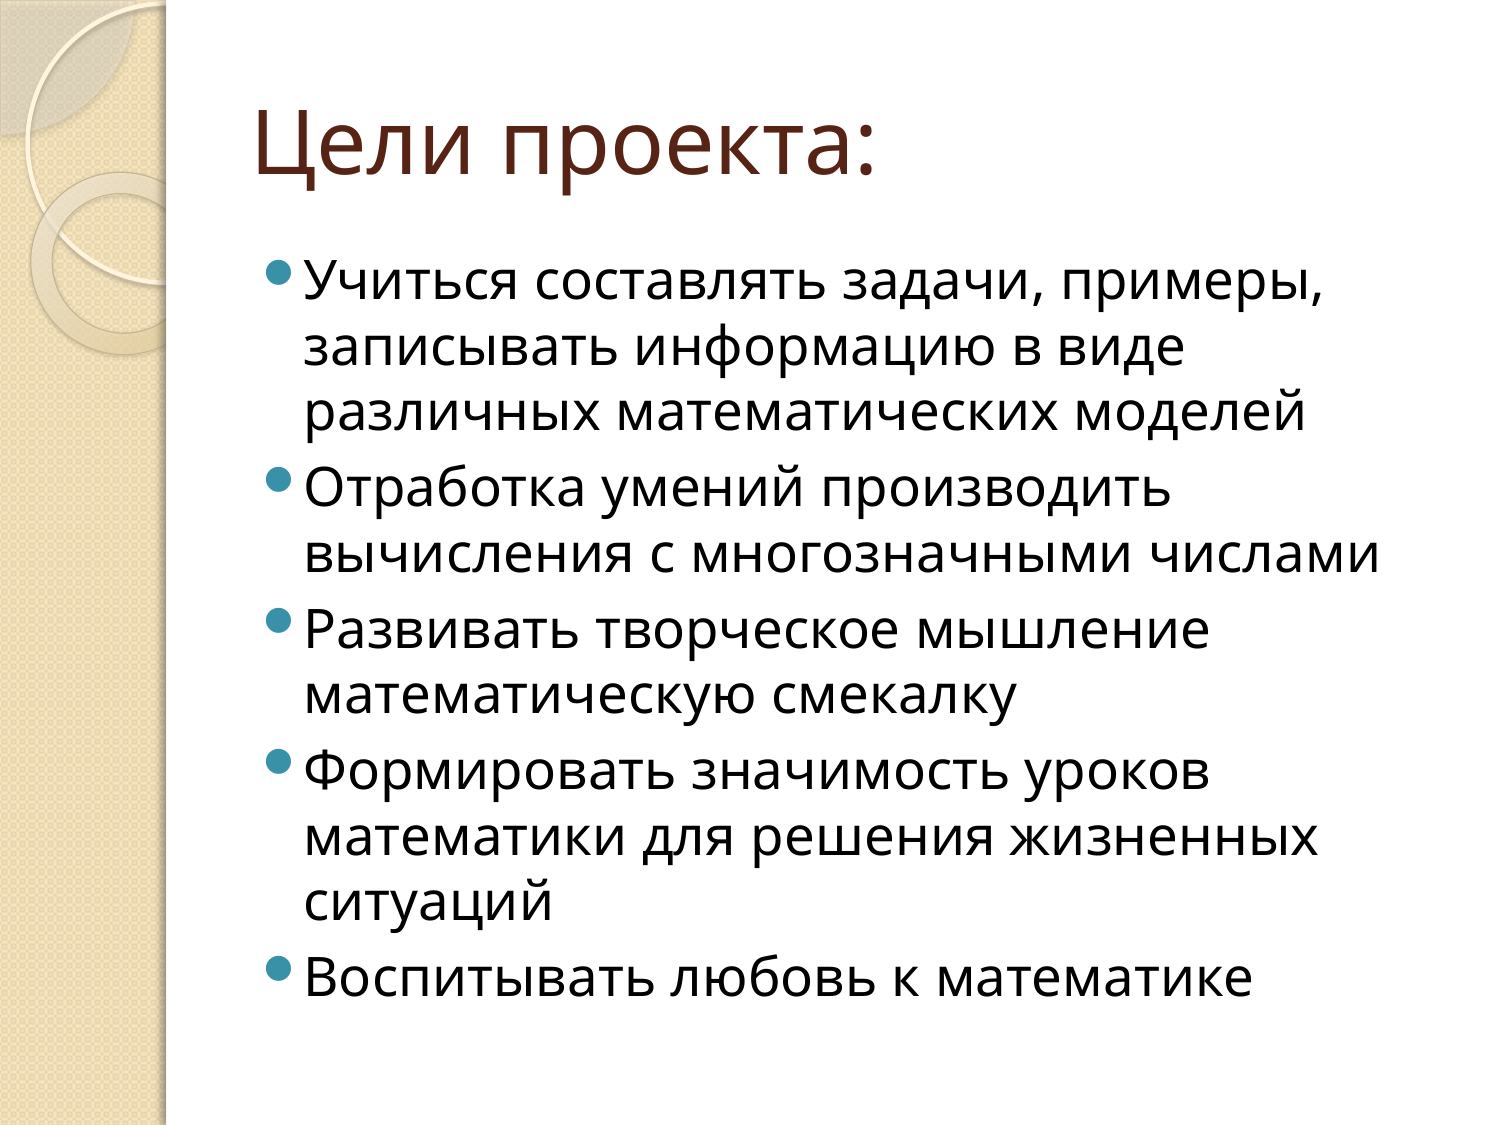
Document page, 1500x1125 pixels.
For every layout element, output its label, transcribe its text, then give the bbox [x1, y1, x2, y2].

list Учиться составлять задачи, примеры, записывать информацию в виде различных математических моделей Отработка умений производить вычисления с многозначными числами Развивать творческое мышление математическую смекалку Формировать значимость уроков математики для решения жизненных ситуаций Воспитывать любовь к математике [235, 237, 1466, 1026]
title Цели проекта: [235, 45, 1466, 233]
